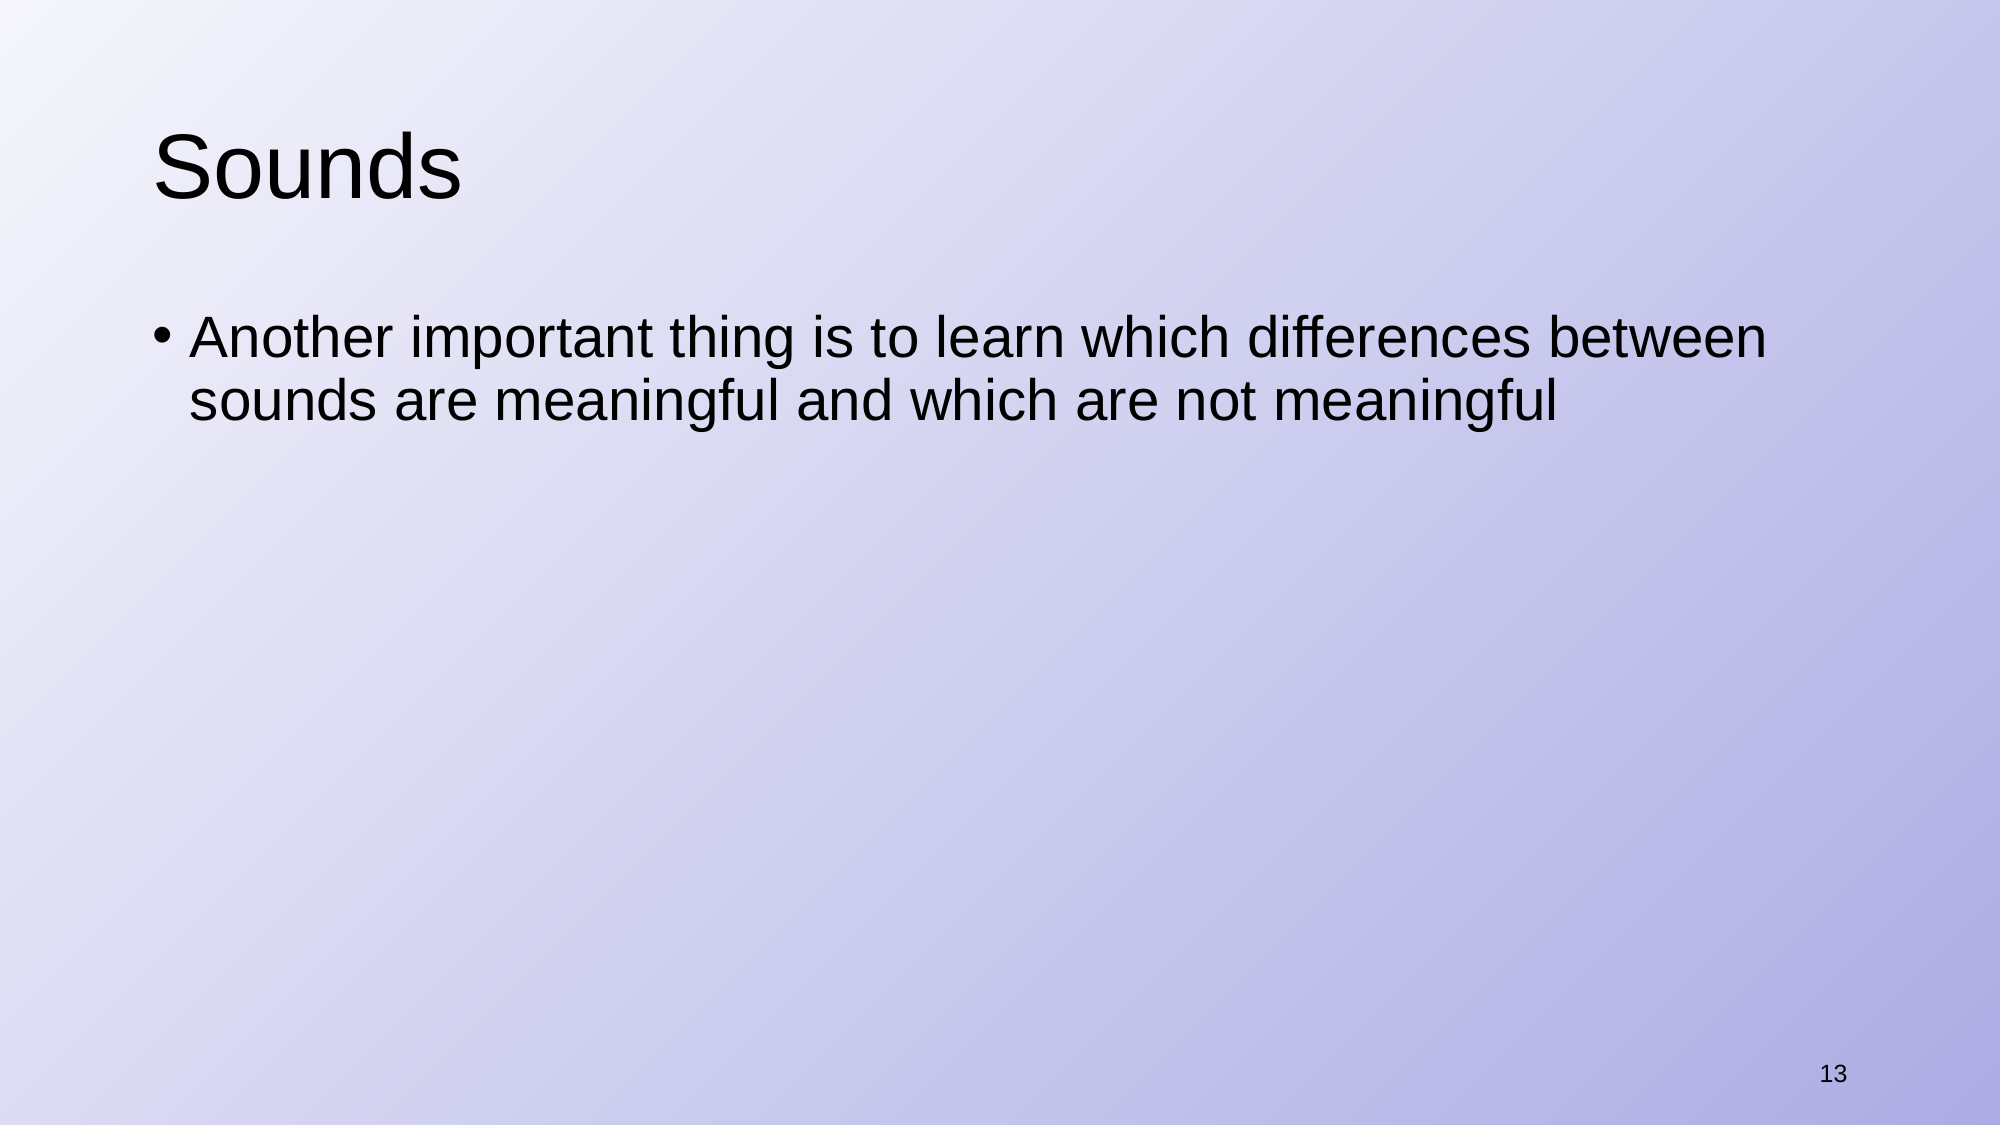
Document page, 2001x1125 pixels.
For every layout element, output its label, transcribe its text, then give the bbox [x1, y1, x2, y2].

title Sounds [137, 59, 1863, 278]
slide_number 13 [1412, 1042, 1863, 1103]
list Another important thing is to learn which differences between sounds are meaningful and which are not meaningful [137, 299, 1863, 1014]
